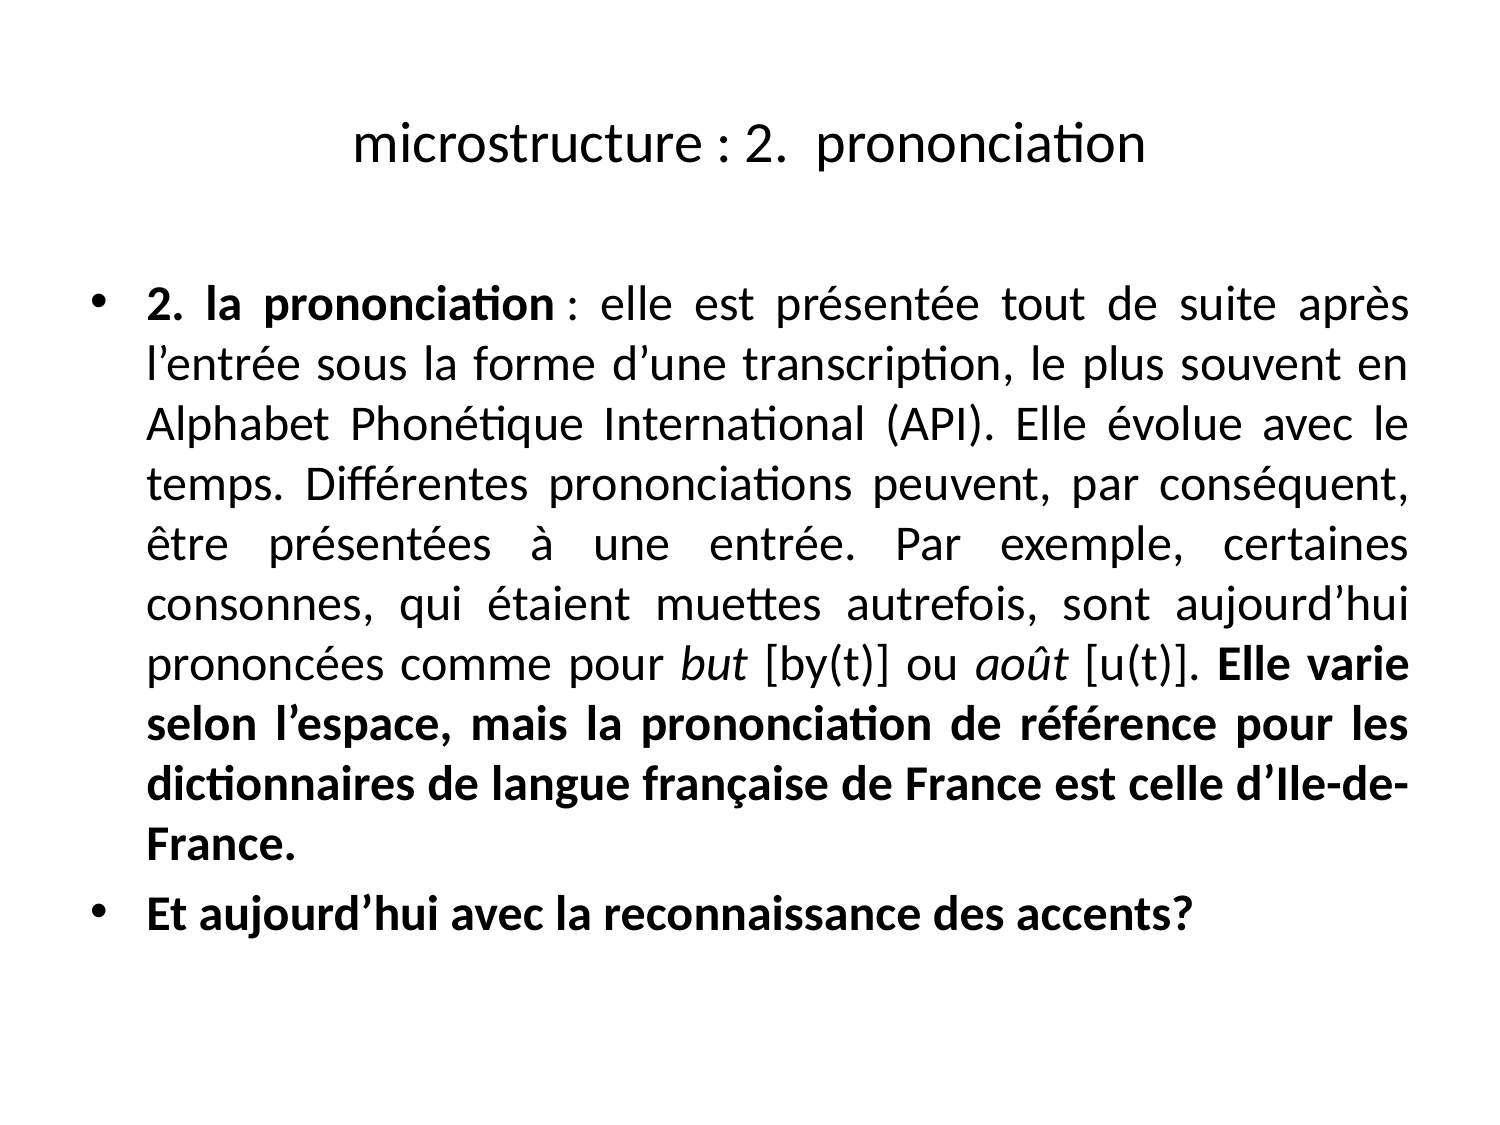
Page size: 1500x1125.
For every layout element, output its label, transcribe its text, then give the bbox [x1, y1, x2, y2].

title microstructure : 2. prononciation [75, 45, 1425, 233]
list 2. la prononciation : elle est présentée tout de suite après l’entrée sous la forme d’une transcription, le plus souvent en Alphabet Phonétique International (API). Elle évolue avec le temps. Différentes prononciations peuvent, par conséquent, être présentées à une entrée. Par exemple, certaines consonnes, qui étaient muettes autrefois, sont aujourd’hui prononcées comme pour but [by(t)] ou août [u(t)]. Elle varie selon l’espace, mais la prononciation de référence pour les dictionnaires de langue française de France est celle d’Ile-de-France. Et aujourd’hui avec la reconnaissance des accents? [75, 262, 1425, 1005]
